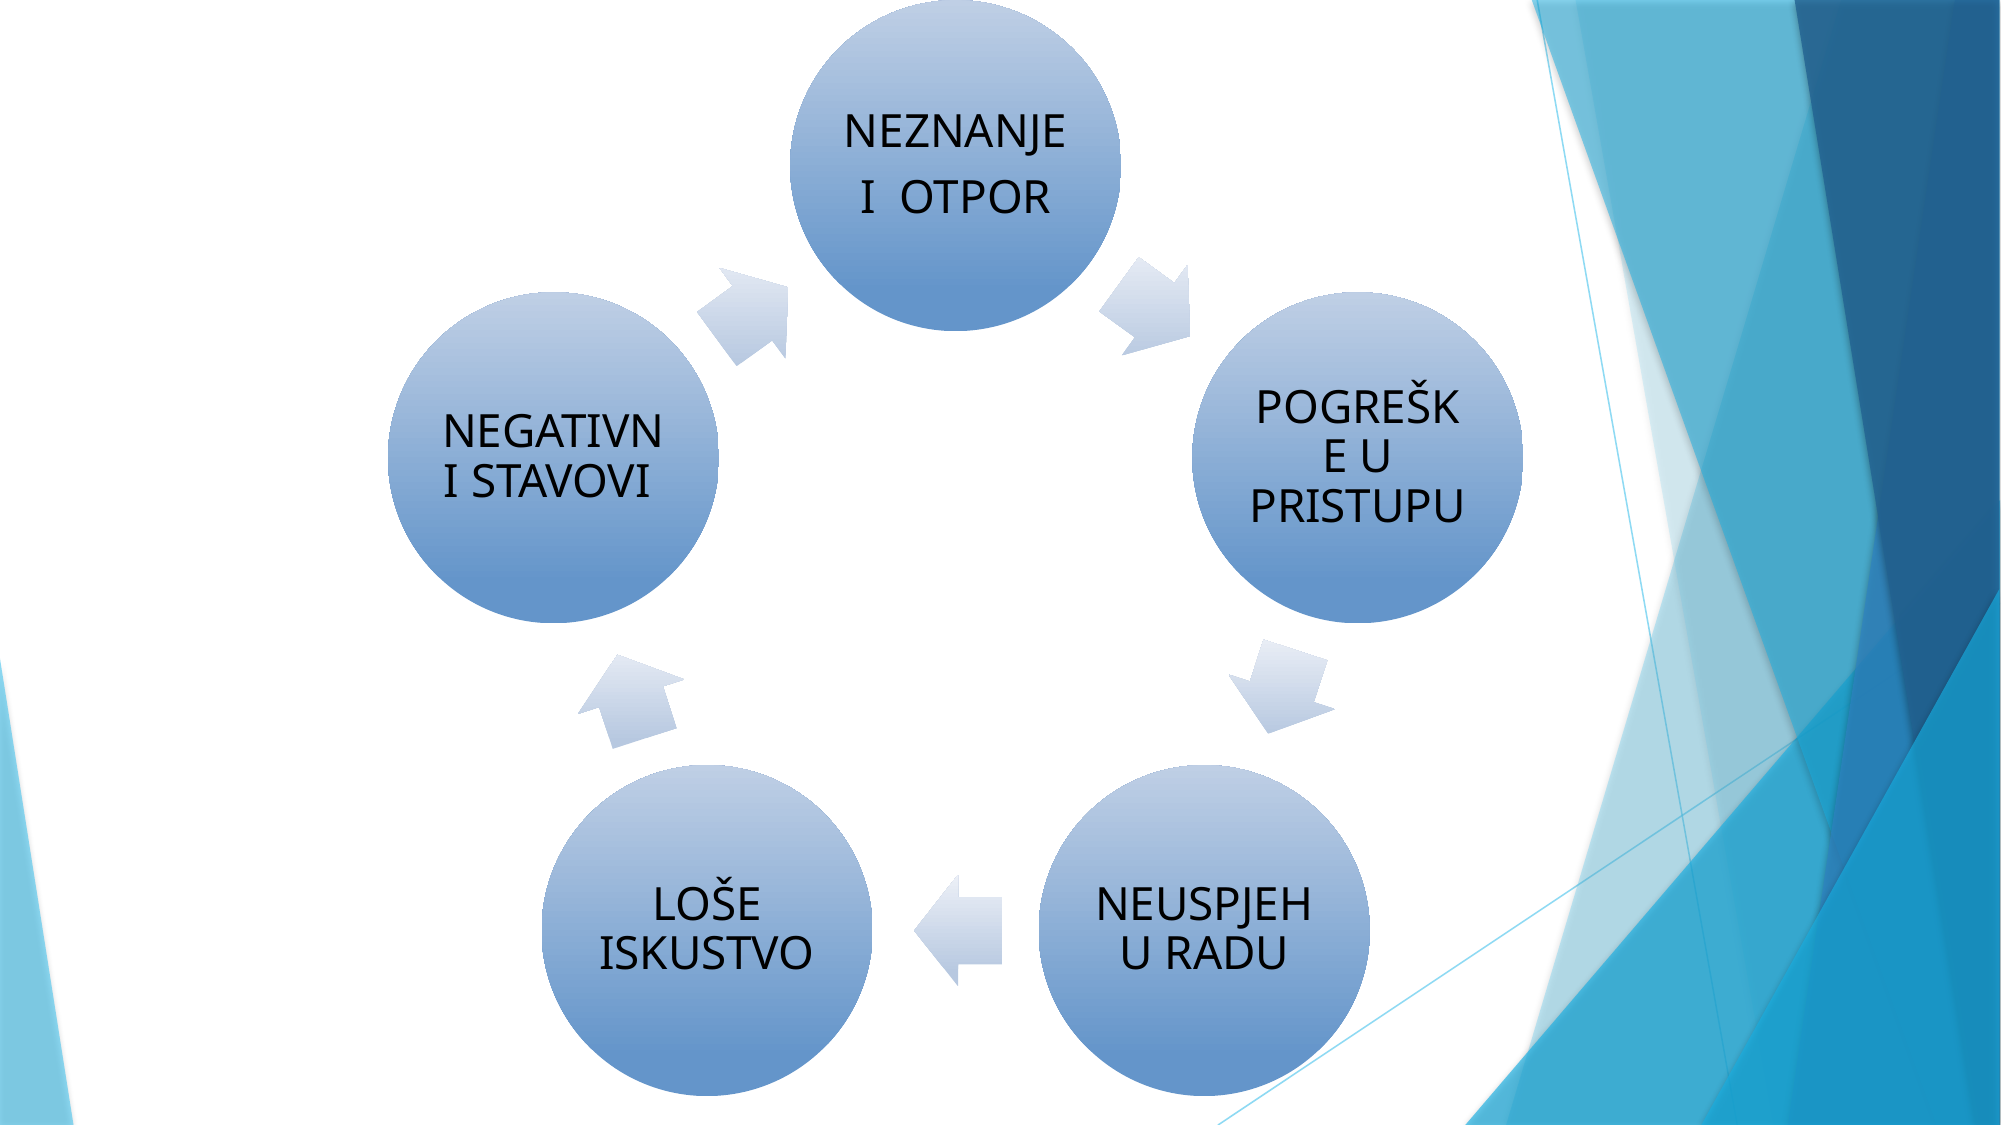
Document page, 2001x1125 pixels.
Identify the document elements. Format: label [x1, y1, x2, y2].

text_box [219, 0, 1692, 1097]
